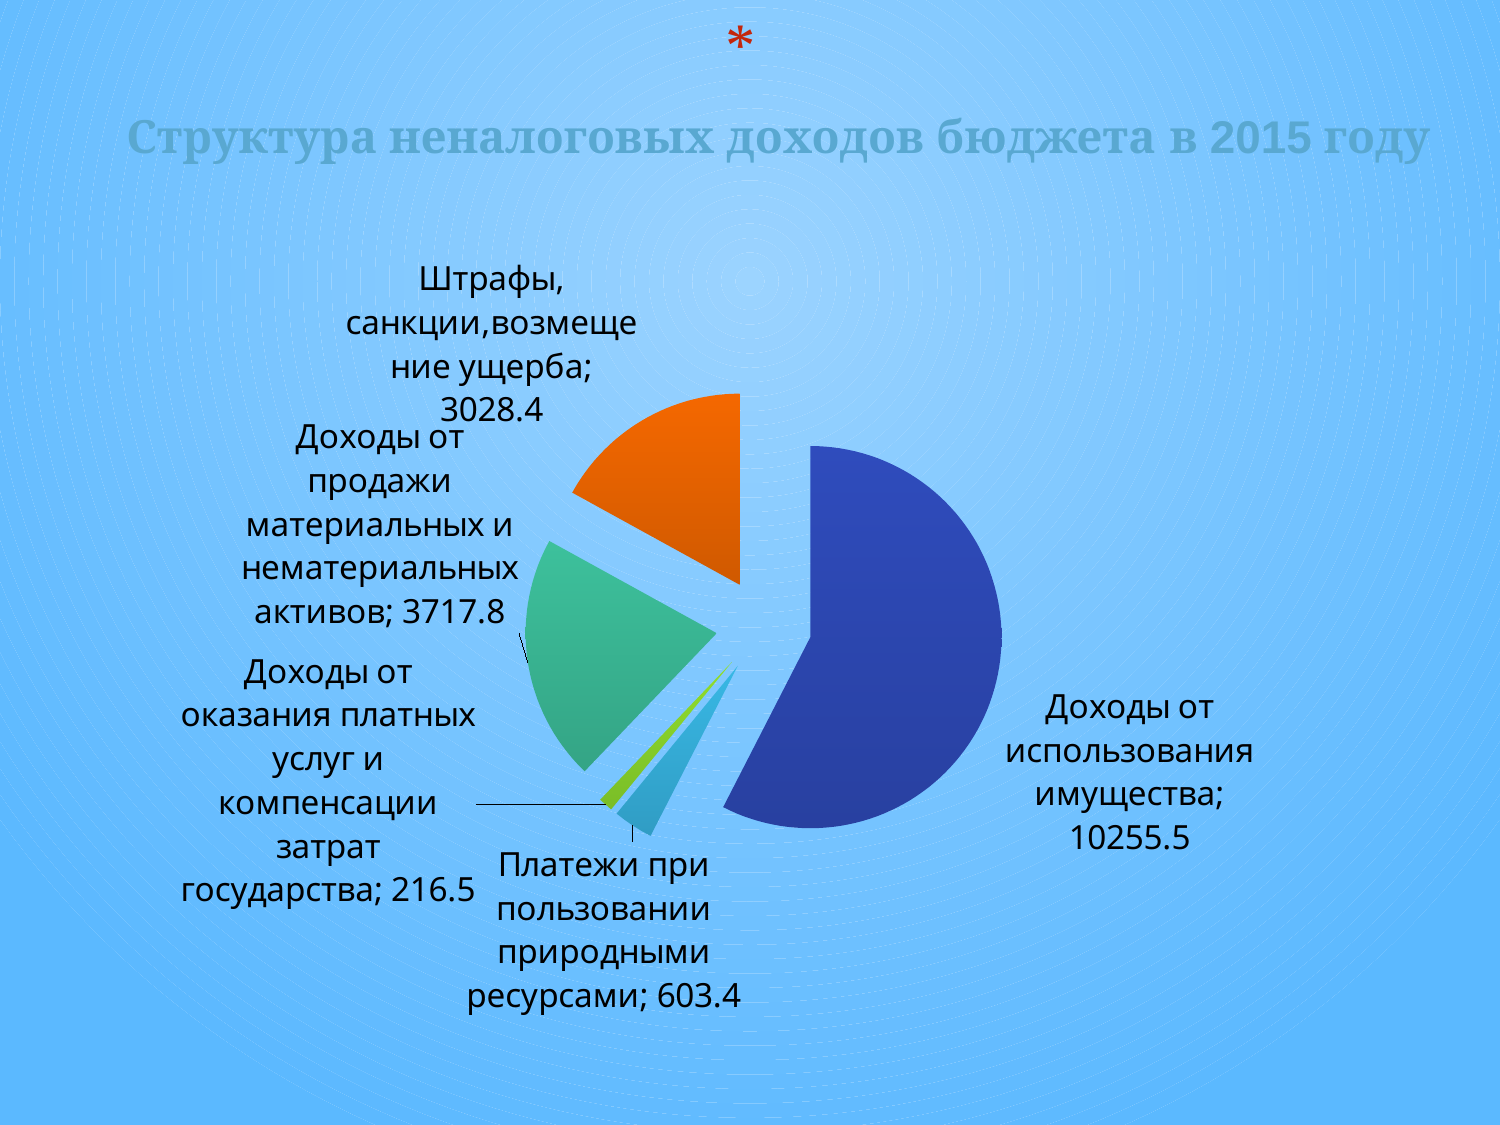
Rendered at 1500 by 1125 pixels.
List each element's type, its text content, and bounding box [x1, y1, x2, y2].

title Структура неналоговых доходов бюджета в 2015 году [41, 23, 1463, 208]
chart [147, 256, 1376, 1035]
